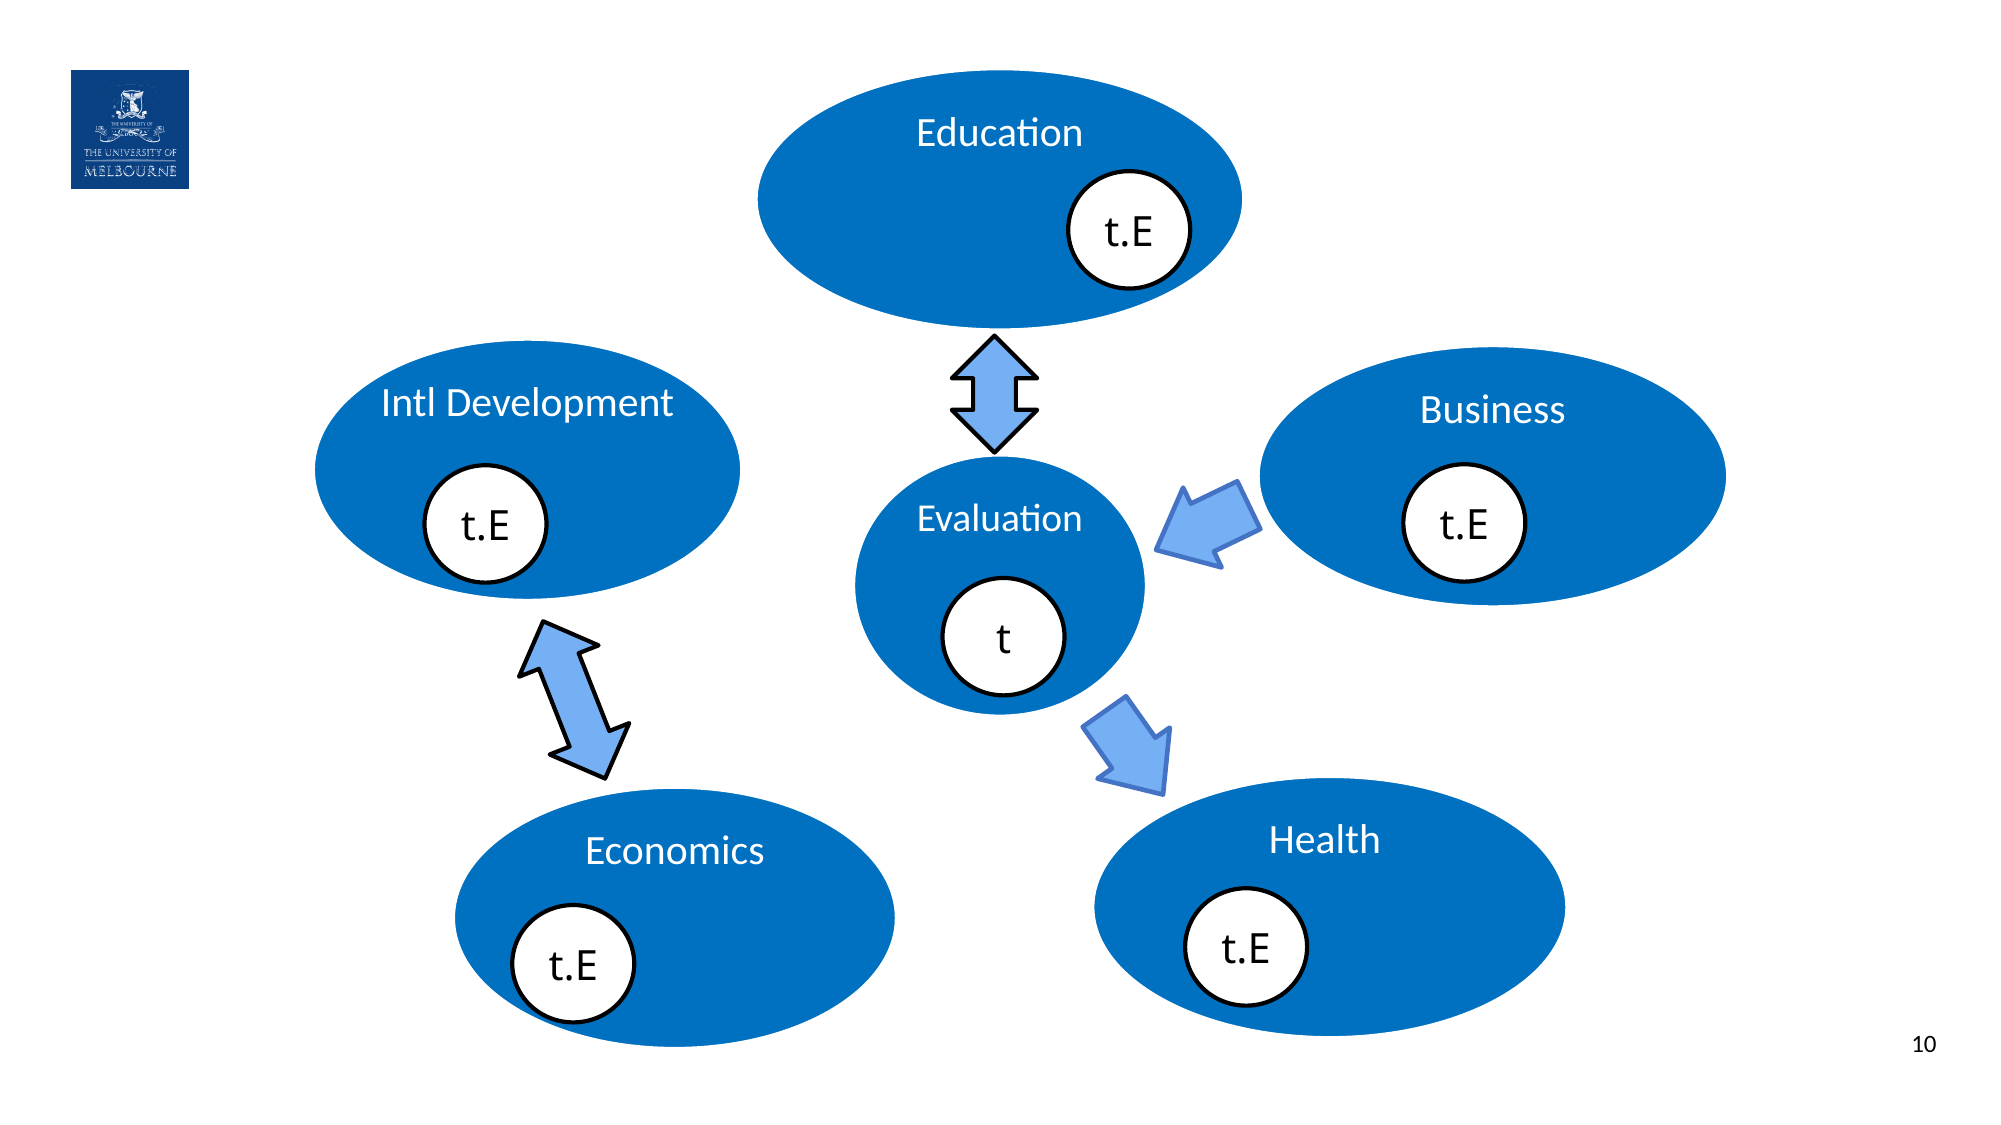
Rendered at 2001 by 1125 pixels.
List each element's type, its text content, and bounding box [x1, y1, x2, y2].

slide_number 10 [1797, 1012, 1937, 1073]
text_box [313, 69, 1728, 1048]
picture [71, 70, 189, 189]
